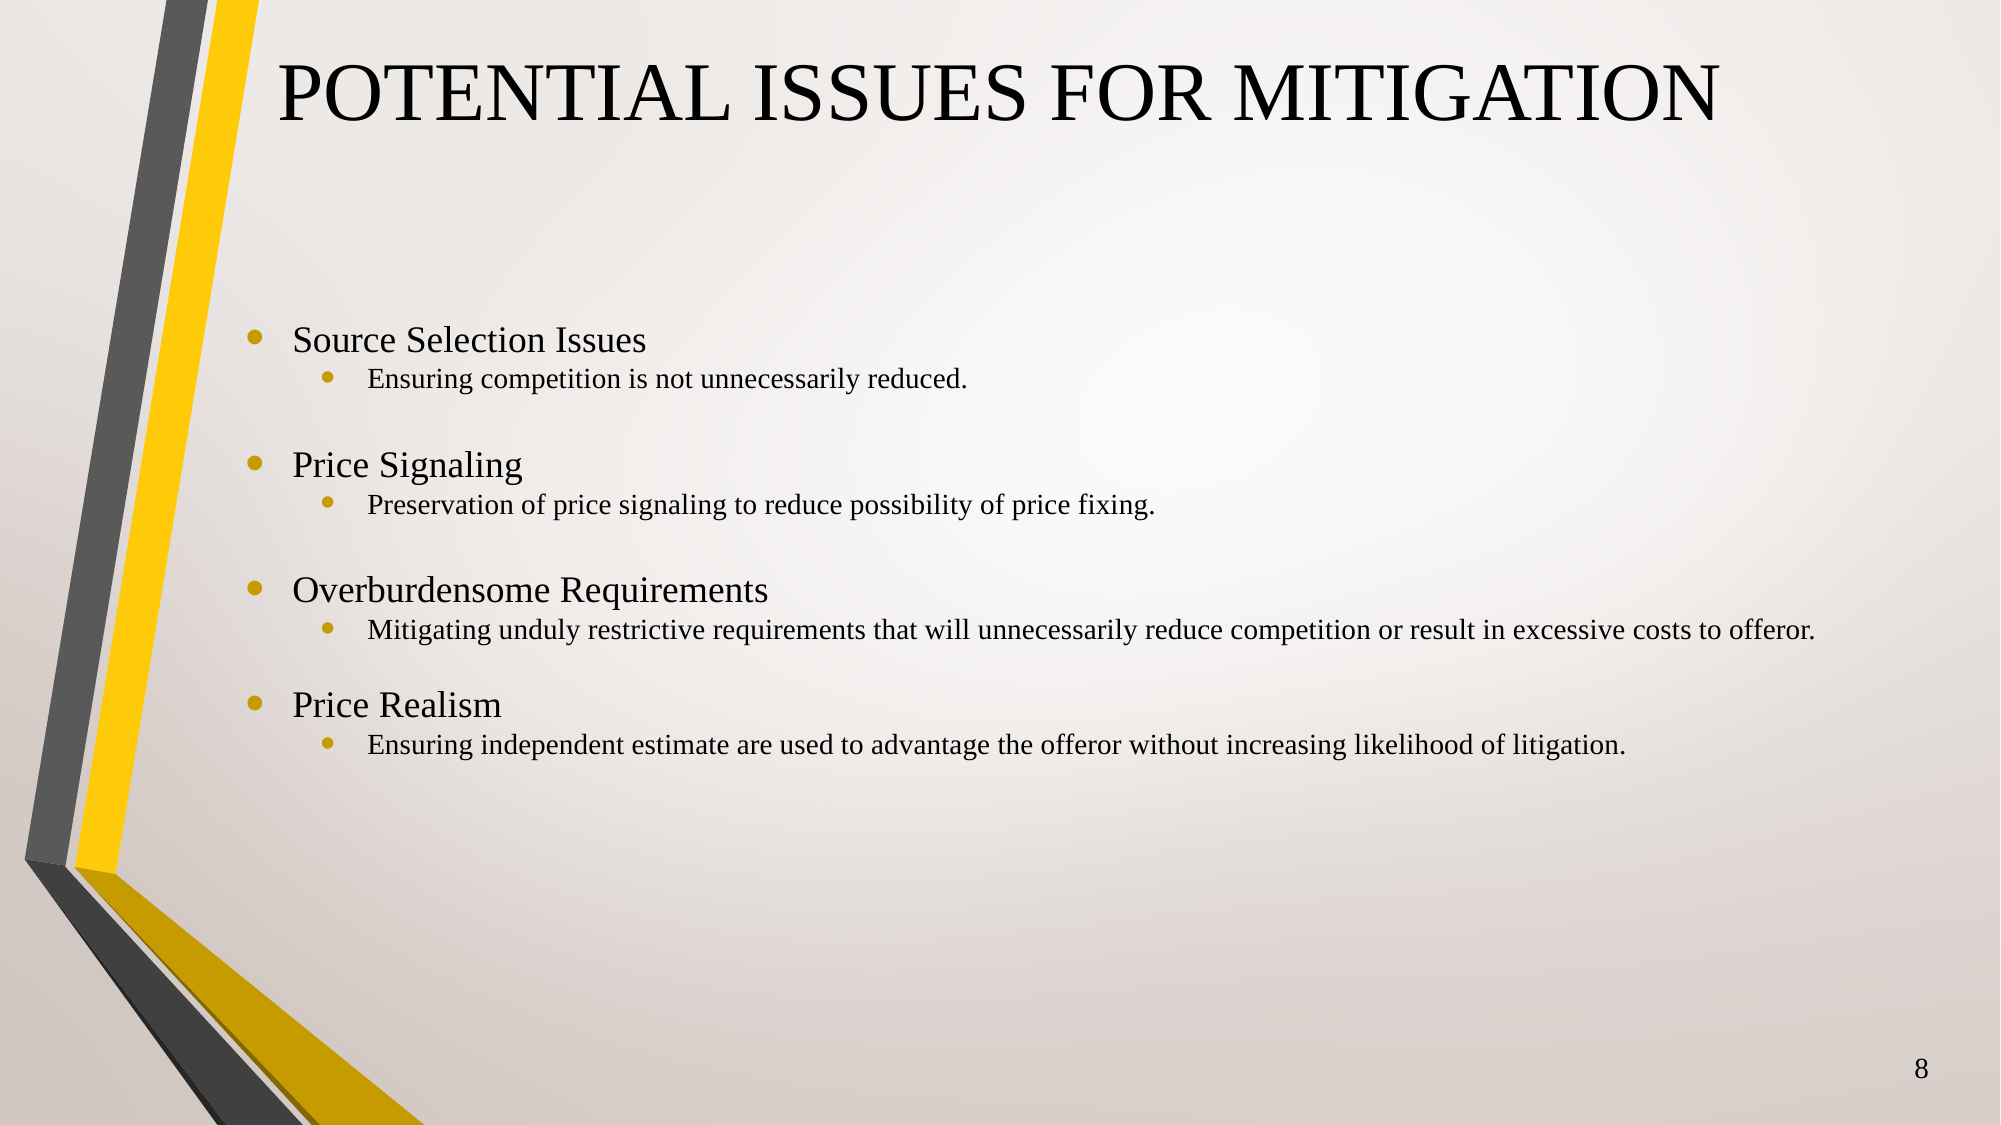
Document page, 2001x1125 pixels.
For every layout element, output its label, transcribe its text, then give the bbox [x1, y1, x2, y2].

list Source Selection Issues Ensuring competition is not unnecessarily reduced. Price Signaling Preservation of price signaling to reduce possibility of price fixing. Overburdensome Requirements Mitigating unduly restrictive requirements that will unnecessarily reduce competition or result in excessive costs to offeror. Price Realism Ensuring independent estimate are used to advantage the offeror without increasing likelihood of litigation. [230, 166, 1874, 959]
title Potential Issues for Mitigation [178, 0, 1822, 175]
slide_number 8 [1853, 1036, 1945, 1097]
